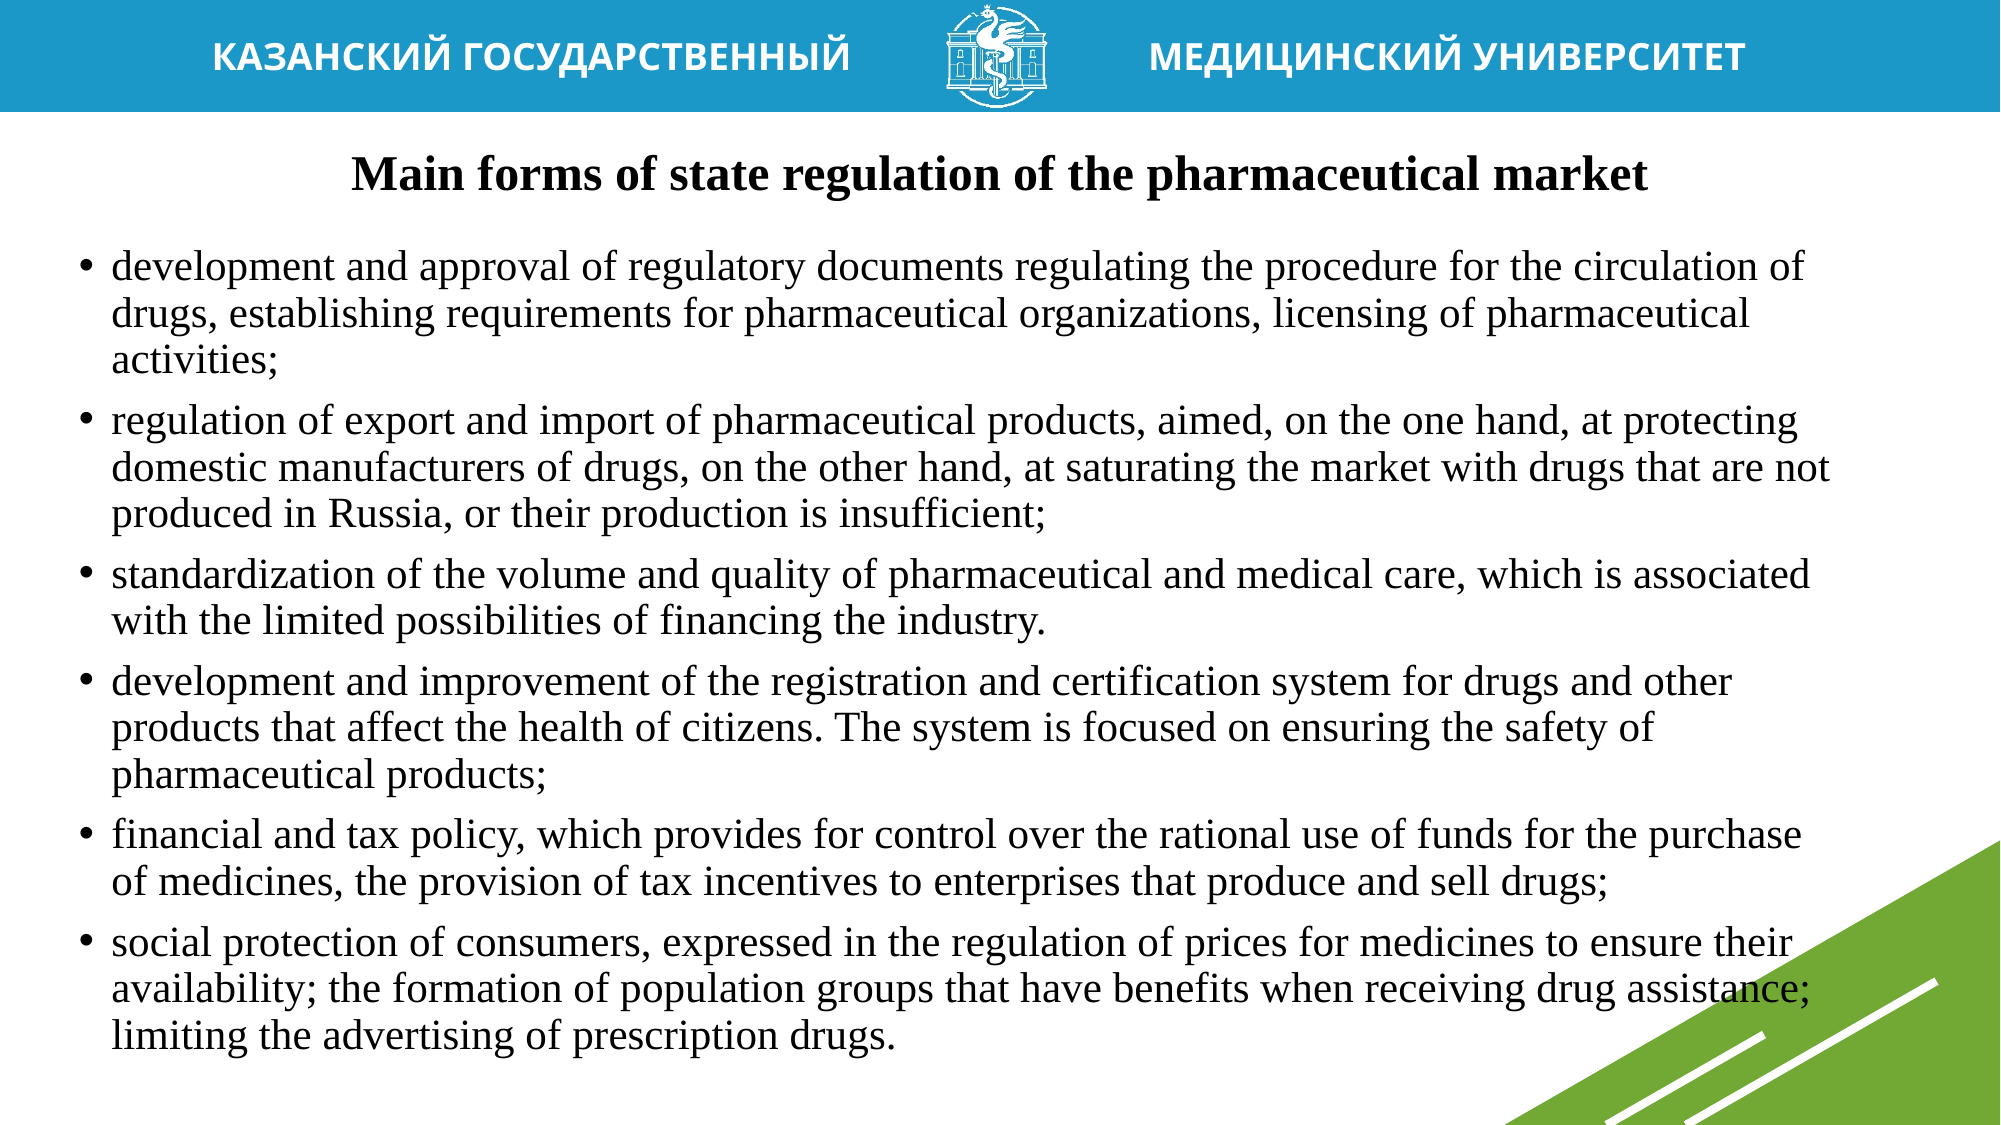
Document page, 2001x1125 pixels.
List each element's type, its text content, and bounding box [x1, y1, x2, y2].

list development and approval of regulatory documents regulating the procedure for the circulation of drugs, establishing requirements for pharmaceutical organizations, licensing of pharmaceutical activities; regulation of export and import of pharmaceutical products, aimed, on the one hand, at protecting domestic manufacturers of drugs, on the other hand, at saturating the market with drugs that are not produced in Russia, or their production is insufficient; standardization of the volume and quality of pharmaceutical and medical care, which is associated with the limited possibilities of financing the industry. development and improvement of the registration and certification system for drugs and other products that affect the health of citizens. The system is focused on ensuring the safety of pharmaceutical products; financial and tax policy, which provides for control over the rational use of funds for the purchase of medicines, the provision of tax incentives to enterprises that produce and sell drugs; social protection of consumers, expressed in the regulation of prices for medicines to ensure their availability; the formation of population groups that have benefits when receiving drug assistance; limiting the advertising of prescription drugs. [64, 235, 1863, 1087]
picture [939, 0, 1052, 112]
title Main forms of state regulation of the pharmaceutical market [137, 113, 1863, 235]
